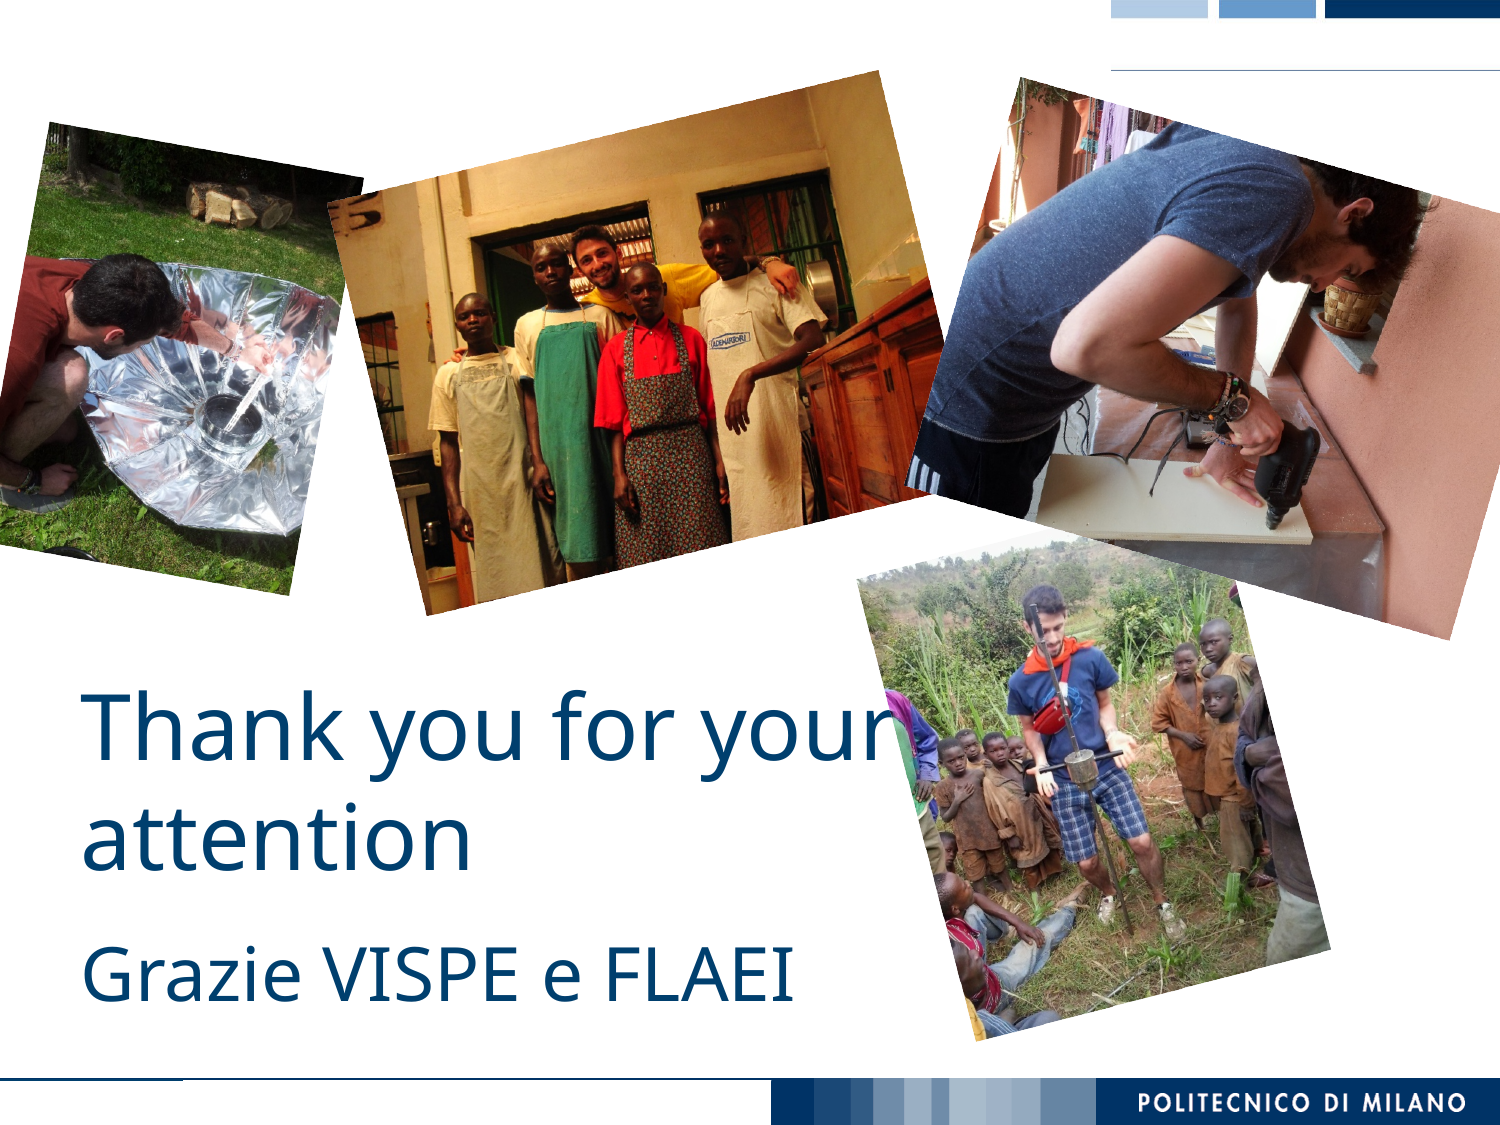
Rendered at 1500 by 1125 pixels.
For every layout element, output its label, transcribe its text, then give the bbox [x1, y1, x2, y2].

picture [0, 1074, 1500, 1125]
picture [1103, 0, 1500, 74]
picture [0, 71, 1500, 1041]
text_box Thank you for your attention Grazie VISPE e FLAEI [65, 661, 971, 1024]
